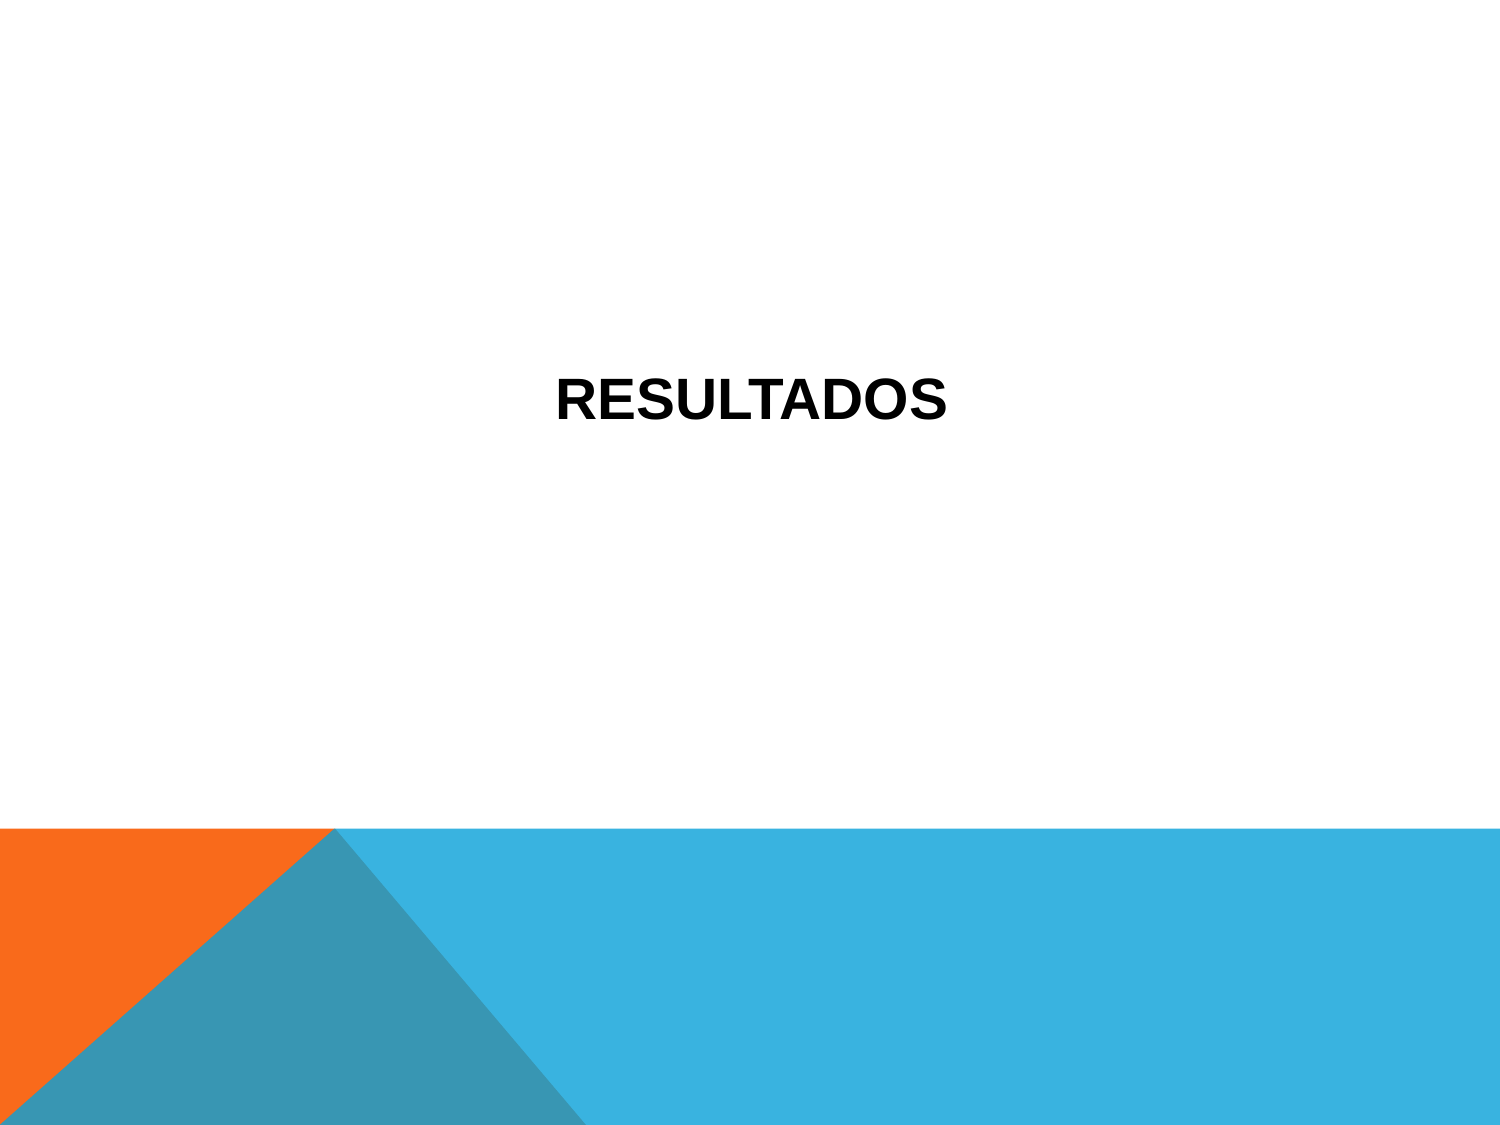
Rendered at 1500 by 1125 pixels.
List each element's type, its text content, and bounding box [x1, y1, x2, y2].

list RESULTADOS [134, 180, 1369, 768]
